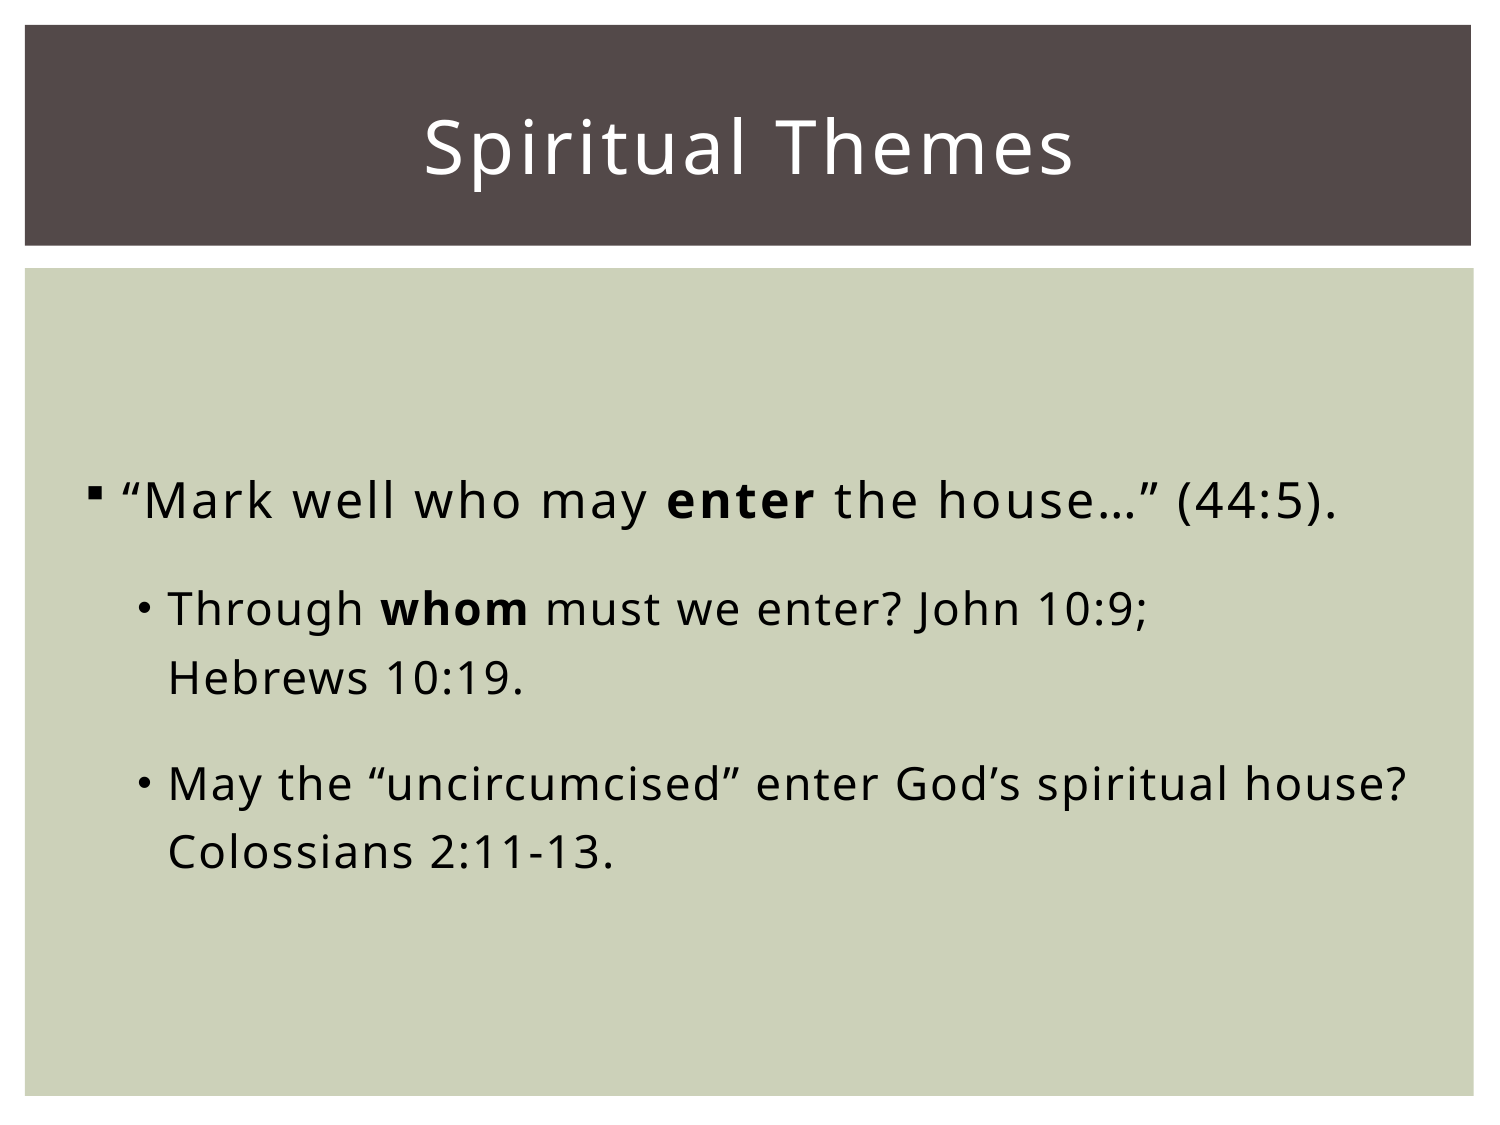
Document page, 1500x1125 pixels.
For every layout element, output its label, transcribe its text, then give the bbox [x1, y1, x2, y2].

title Spiritual Themes [62, 58, 1438, 232]
list “Mark well who may enter the house…” (44:5). Through whom must we enter? John 10:9; Hebrews 10:19. May the “uncircumcised” enter God’s spiritual house? Colossians 2:11-13. [62, 281, 1442, 1050]
